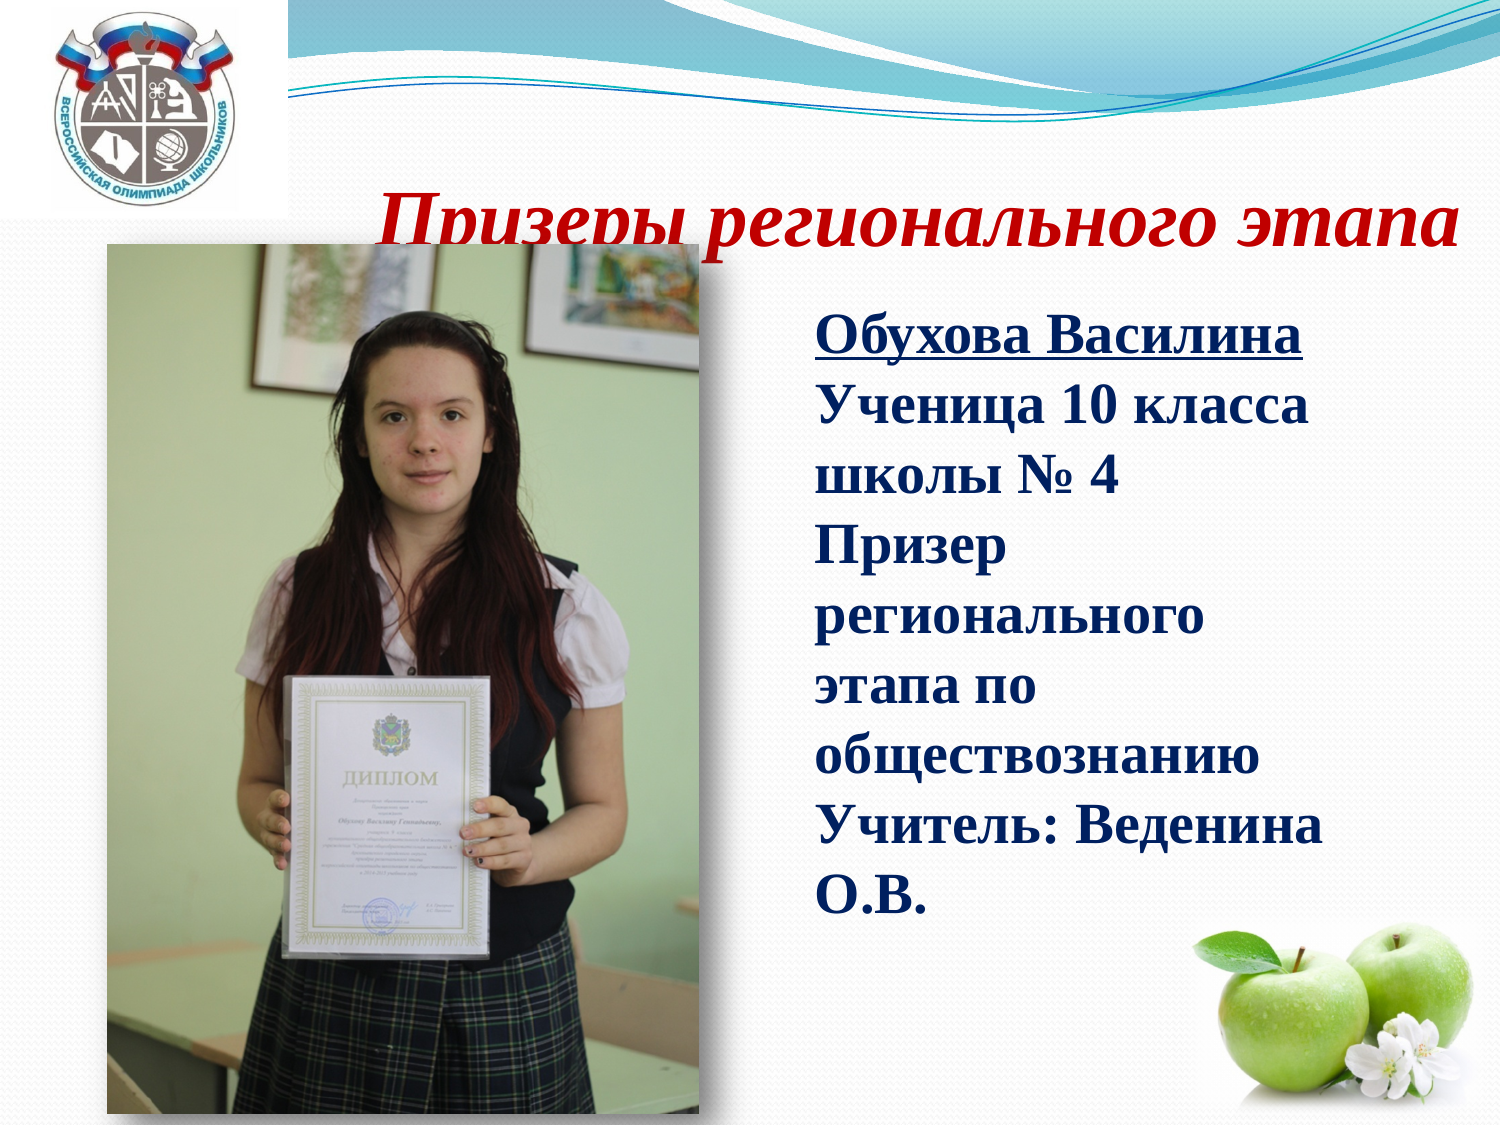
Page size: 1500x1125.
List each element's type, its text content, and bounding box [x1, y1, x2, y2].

picture [1176, 899, 1500, 1125]
table_cell 1/5 [1172, 904, 1176, 933]
picture [0, 0, 763, 1125]
title Призеры регионального этапа [375, 75, 1463, 263]
text_box Обухова Василина Ученица 10 класса школы № 4 Призер регионального этапа по обществознанию Учитель: Веденина О.В. [800, 287, 1363, 933]
